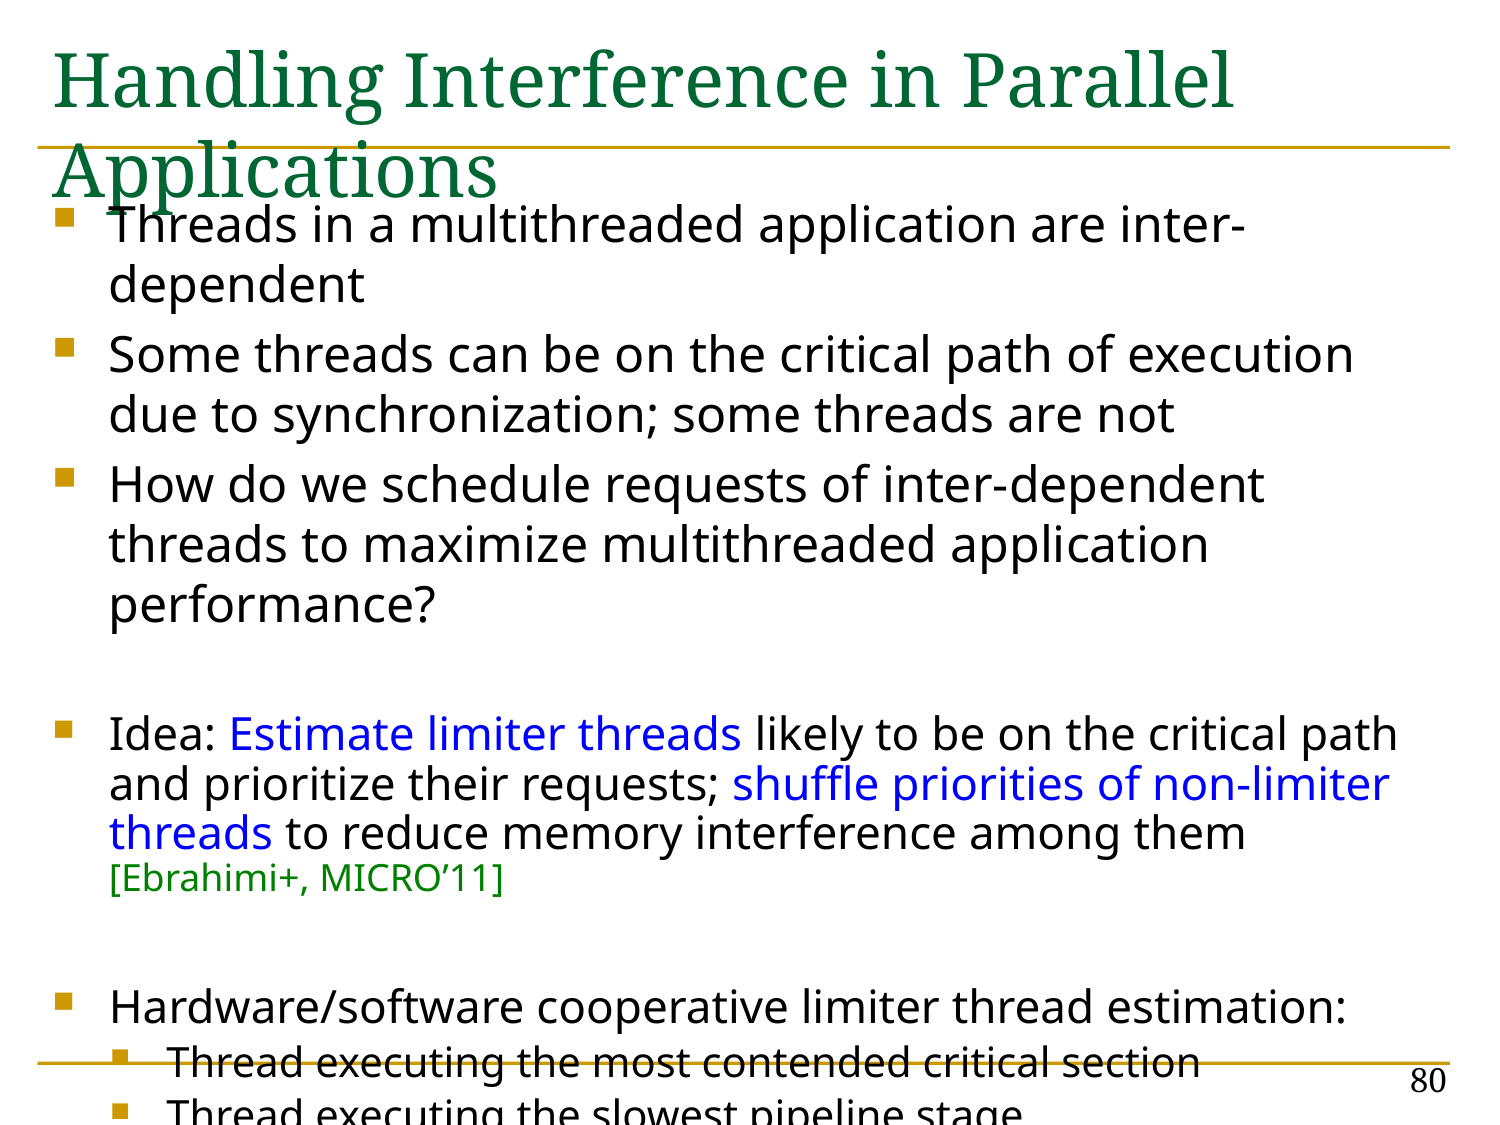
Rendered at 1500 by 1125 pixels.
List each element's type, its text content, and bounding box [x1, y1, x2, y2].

slide_number 80 [1111, 1036, 1462, 1112]
title Handling Interference in Parallel Applications [37, 24, 1450, 184]
list Threads in a multithreaded application are inter-dependent Some threads can be on the critical path of execution due to synchronization; some threads are not How do we schedule requests of inter-dependent threads to maximize multithreaded application performance? Idea: Estimate limiter threads likely to be on the critical path and prioritize their requests; shuffle priorities of non-limiter threads to reduce memory interference among them [Ebrahimi+, MICRO’11] Hardware/software cooperative limiter thread estimation: Thread executing the most contended critical section Thread executing the slowest pipeline stage Thread that is falling behind the most in reaching a barrier [37, 184, 1450, 1025]
